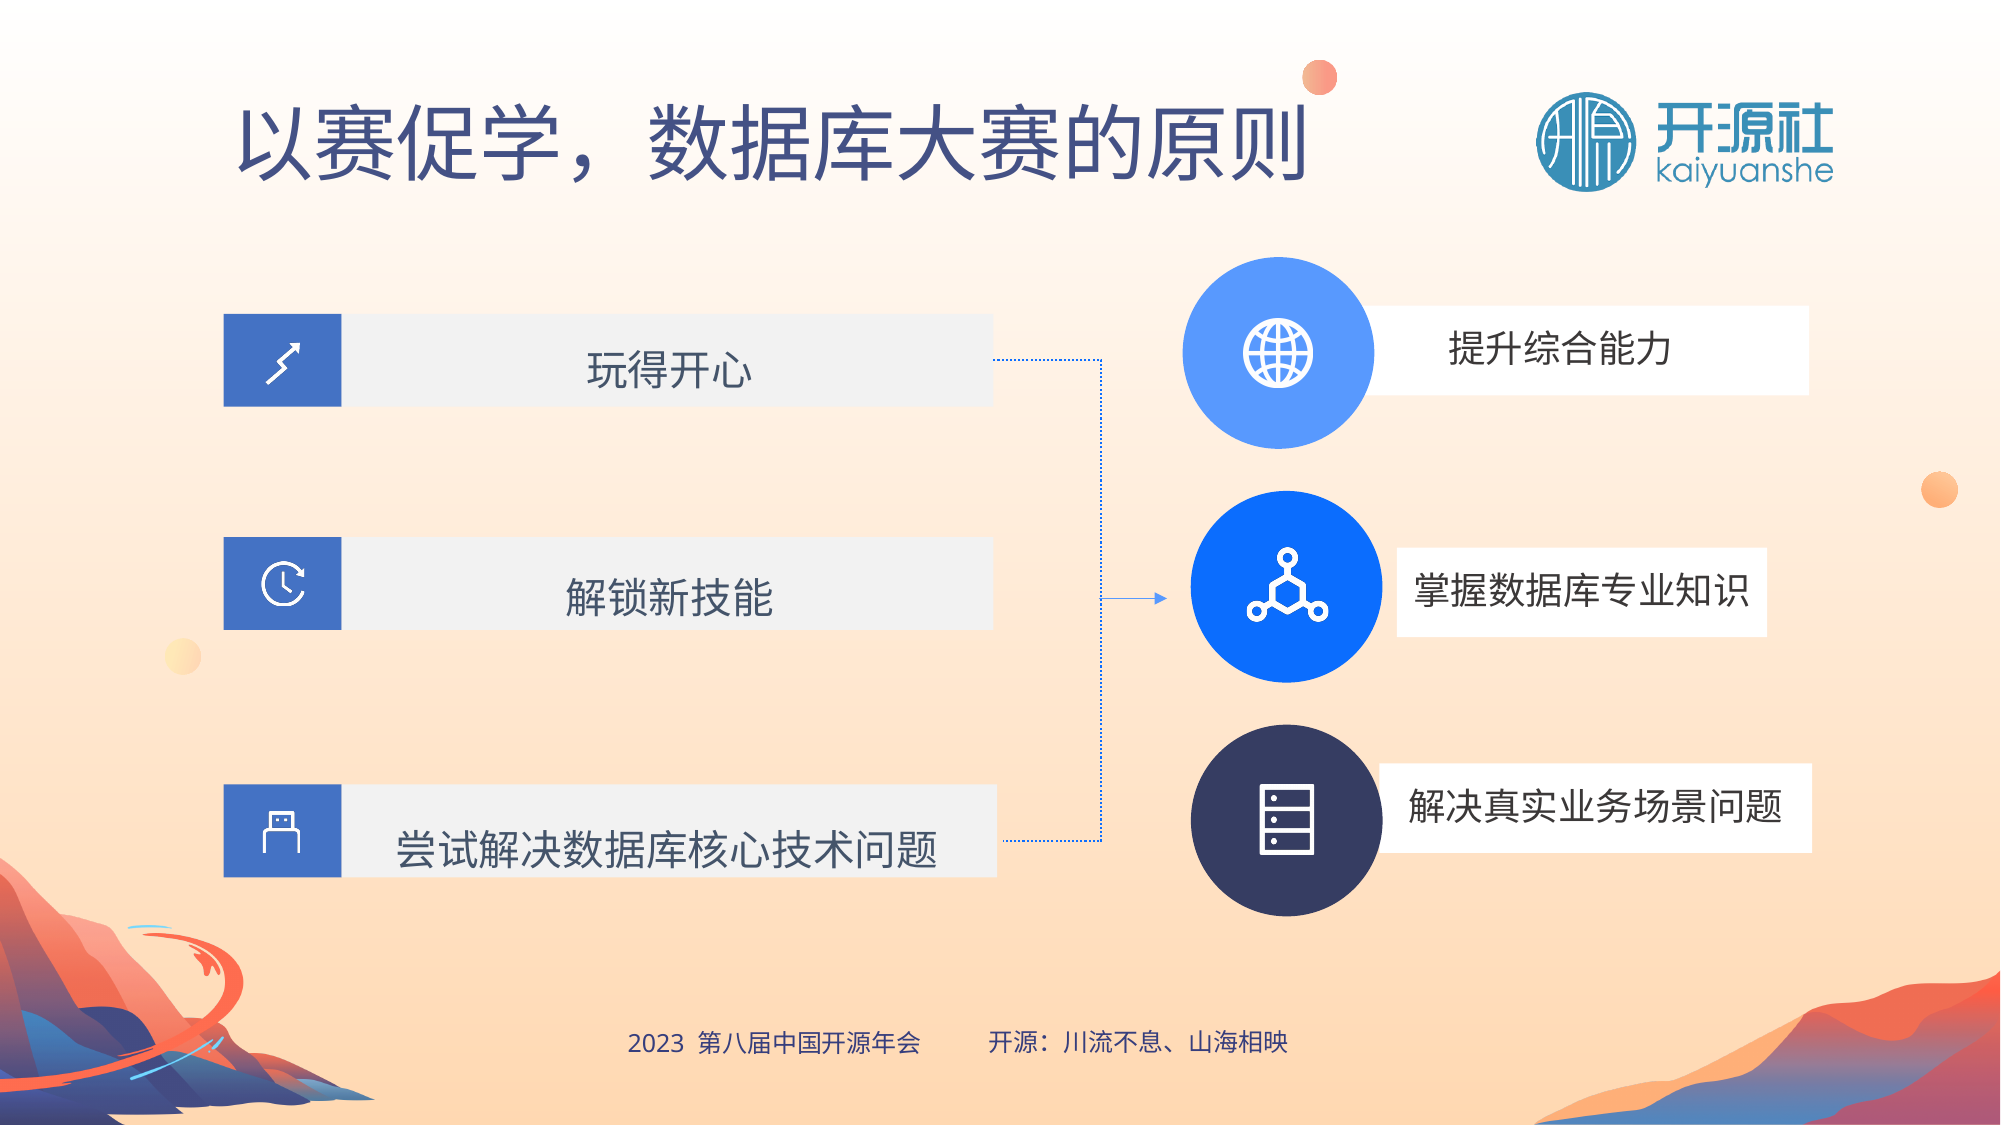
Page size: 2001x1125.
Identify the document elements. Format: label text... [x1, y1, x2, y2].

picture [0, 850, 375, 1125]
text_box 以赛促学，数据库大赛的原则 [214, 91, 1983, 204]
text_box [223, 784, 998, 878]
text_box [223, 537, 994, 630]
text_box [1190, 724, 1813, 917]
picture [1534, 950, 2001, 1125]
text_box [1182, 257, 1810, 449]
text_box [807, 546, 1288, 655]
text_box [223, 311, 994, 407]
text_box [1190, 490, 1768, 683]
